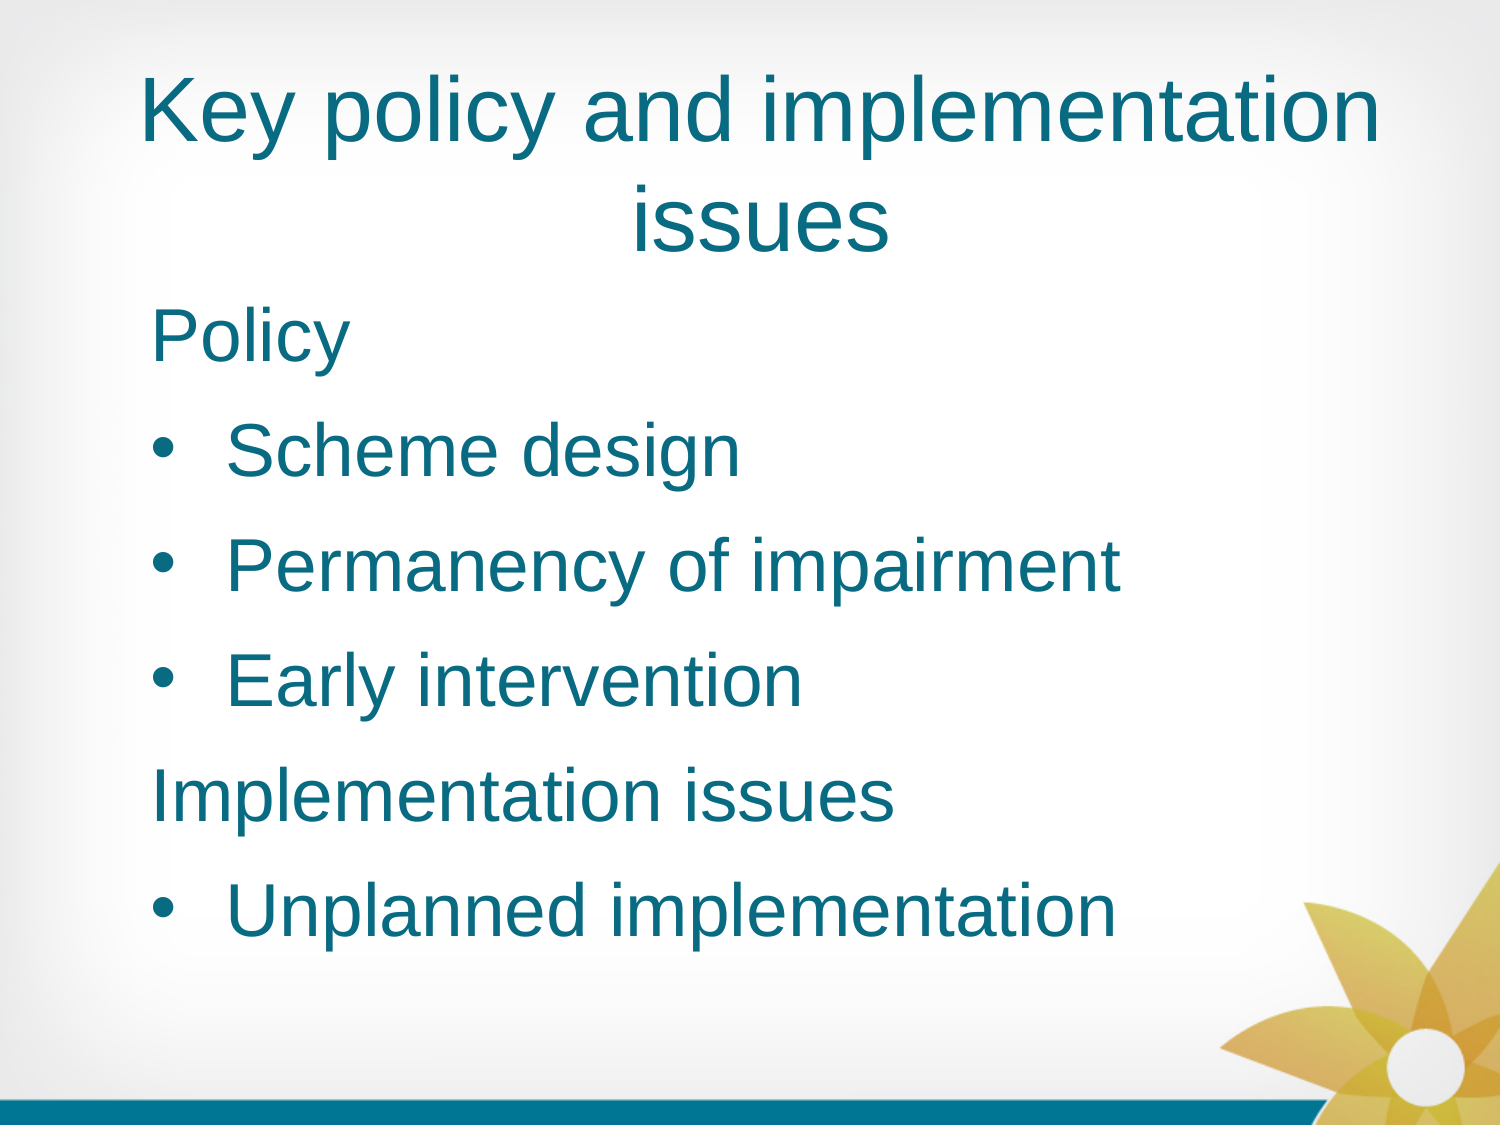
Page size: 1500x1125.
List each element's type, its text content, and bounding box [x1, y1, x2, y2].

title Key policy and implementation issues [123, 42, 1399, 161]
text_box Policy Scheme design Permanency of impairment Early intervention Implementation issues Unplanned implementation [135, 278, 1294, 740]
picture [0, 0, 1500, 1125]
